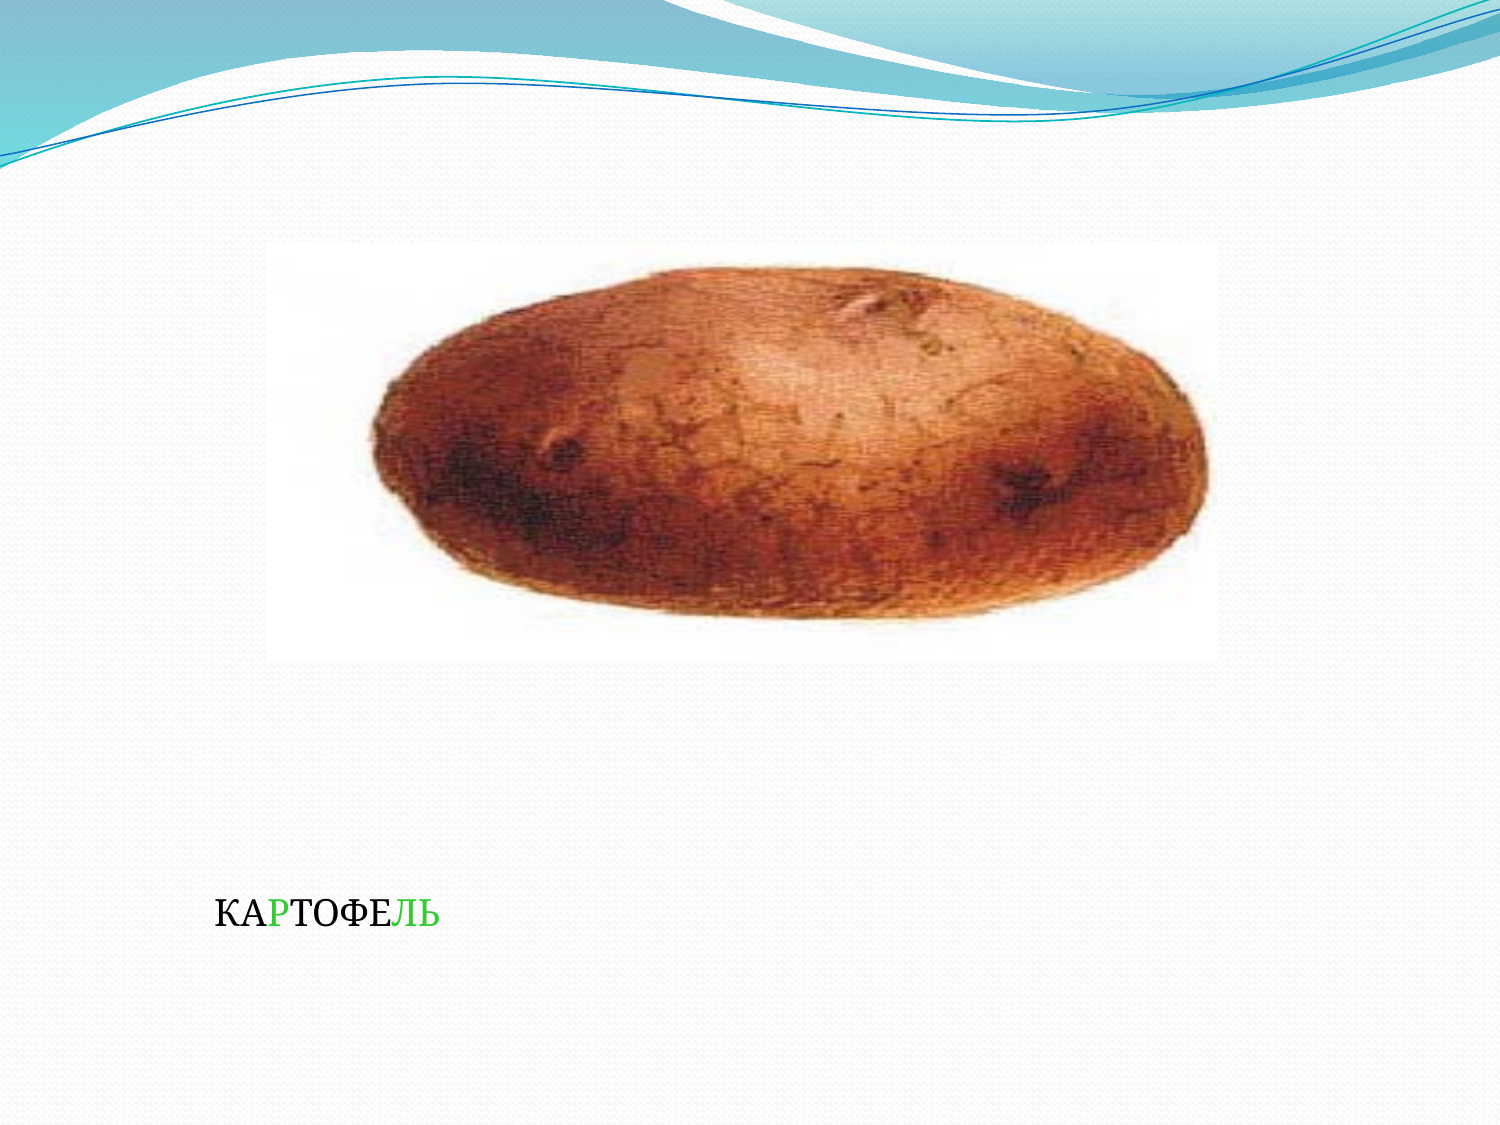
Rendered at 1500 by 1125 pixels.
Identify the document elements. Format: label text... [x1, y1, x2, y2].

picture [266, 243, 1217, 661]
text_box КАРТОФЕЛЬ [199, 881, 456, 941]
